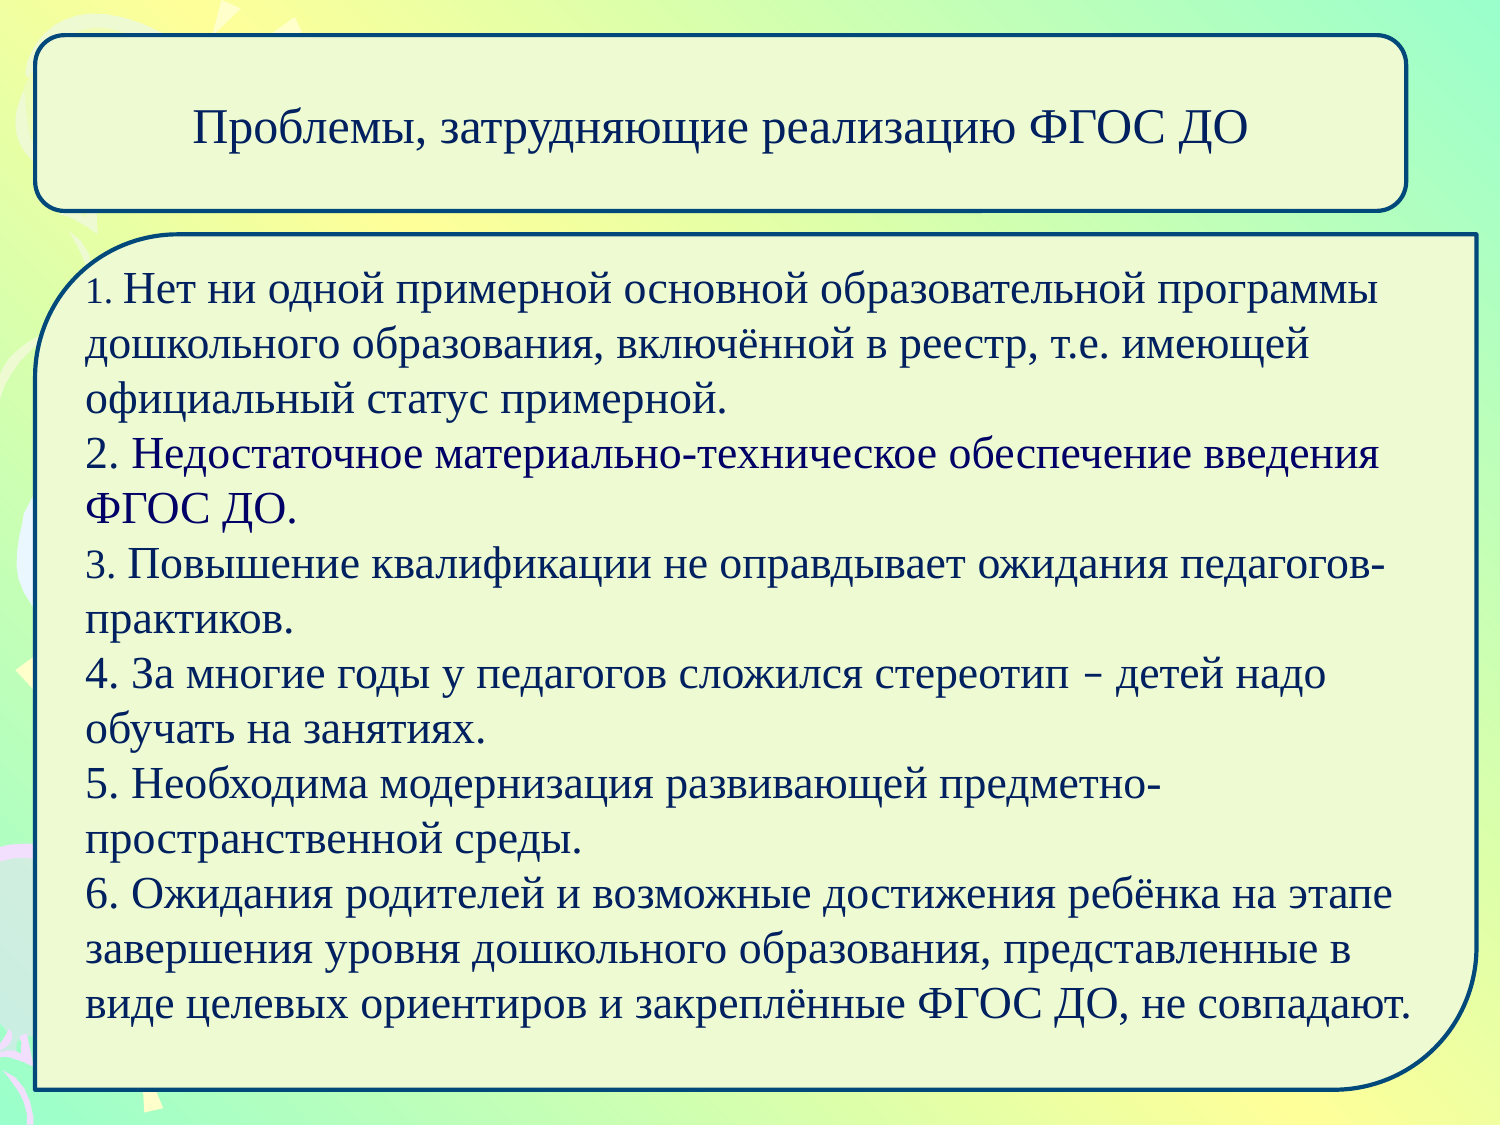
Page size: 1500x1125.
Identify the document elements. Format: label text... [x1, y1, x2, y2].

text_box 1. Нет ни одной примерной основной образовательной программы дошкольного образования, включённой в реестр, т.е. имеющей официальный статус примерной. 2. Недостаточное материально-техническое обеспечение введения ФГОС ДО. 3. Повышение квалификации не оправдывает ожидания педагогов-практиков. 4. За многие годы у педагогов сложился стереотип – детей надо обучать на занятиях. 5. Необходима модернизация развивающей предметно- пространственной среды. 6. Ожидания родителей и возможные достижения ребёнка на этапе завершения уровня дошкольного образования, представленные в виде целевых ориентиров и закреплённые ФГОС ДО, не совпадают. [70, 250, 1465, 1035]
text_box [108, 232, 1479, 1009]
text_box Проблемы, затрудняющие реализацию ФГОС ДО [33, 33, 1409, 214]
title [72, 16, 1426, 233]
text_box [32, 280, 1449, 1092]
